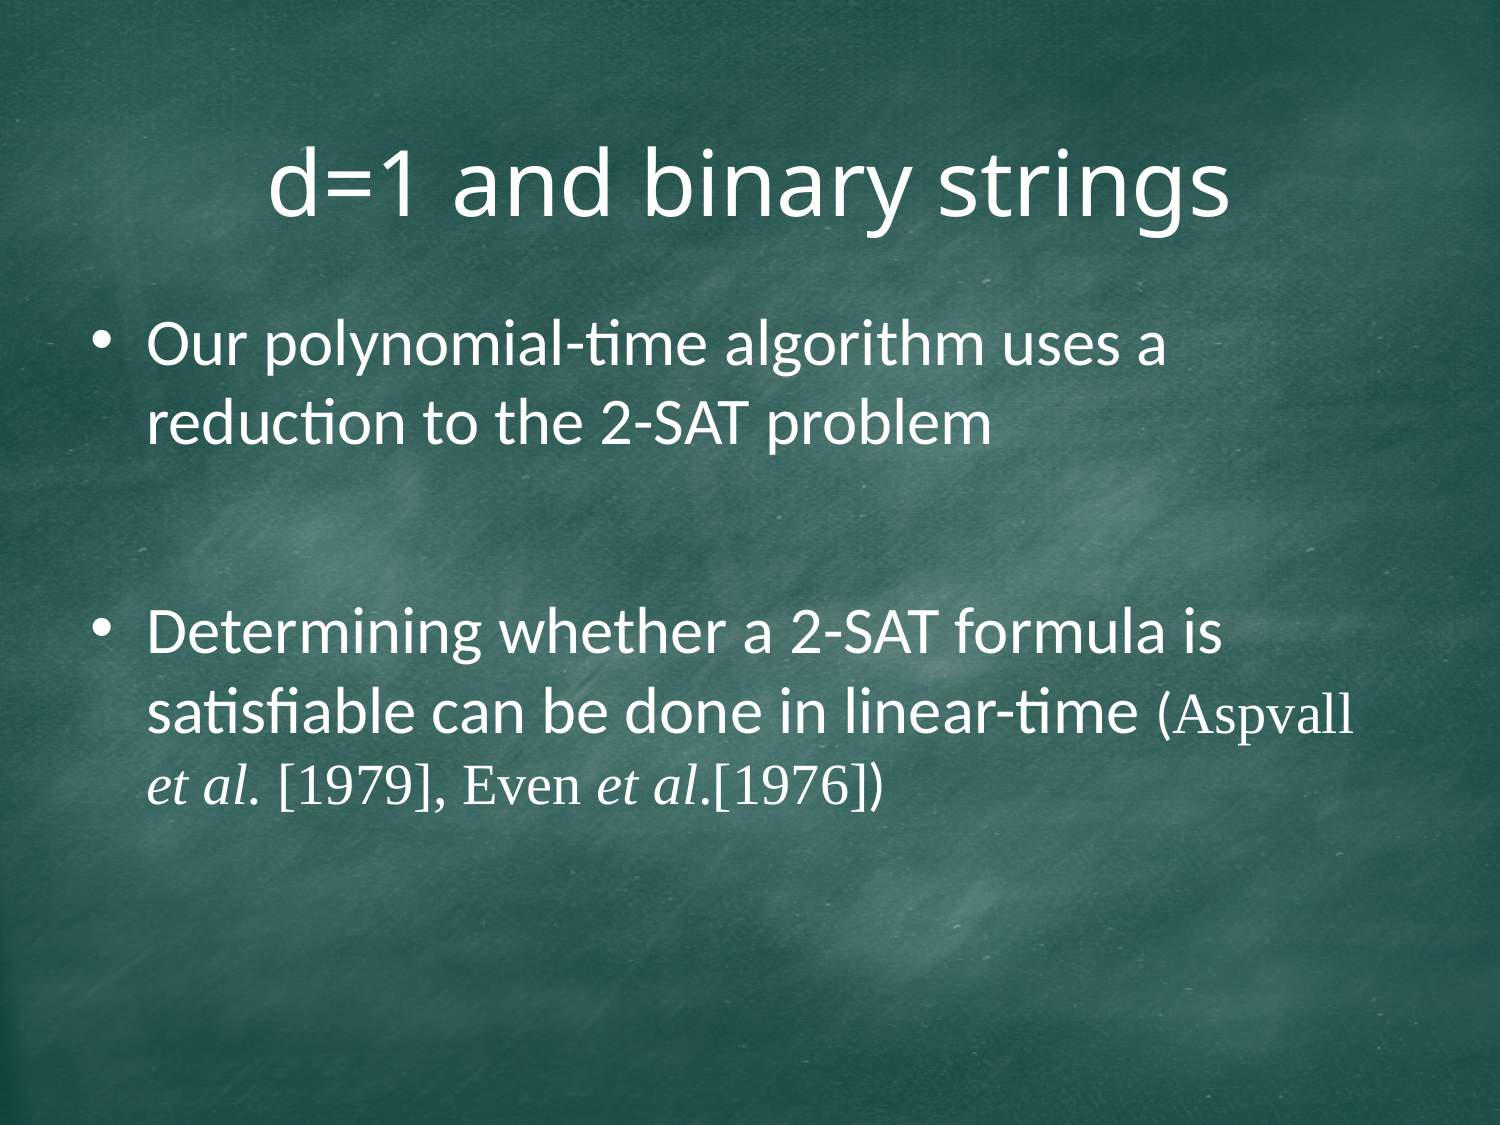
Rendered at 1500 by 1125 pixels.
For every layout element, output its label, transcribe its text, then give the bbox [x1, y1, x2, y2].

picture [0, 0, 1500, 1125]
title d=1 and binary strings [75, 45, 1425, 290]
list Our polynomial-time algorithm uses a reduction to the 2-SAT problem Determining whether a 2-SAT formula is satisfiable can be done in linear-time (Aspvall et al. [1979], Even et al.[1976]) [75, 290, 1425, 1005]
